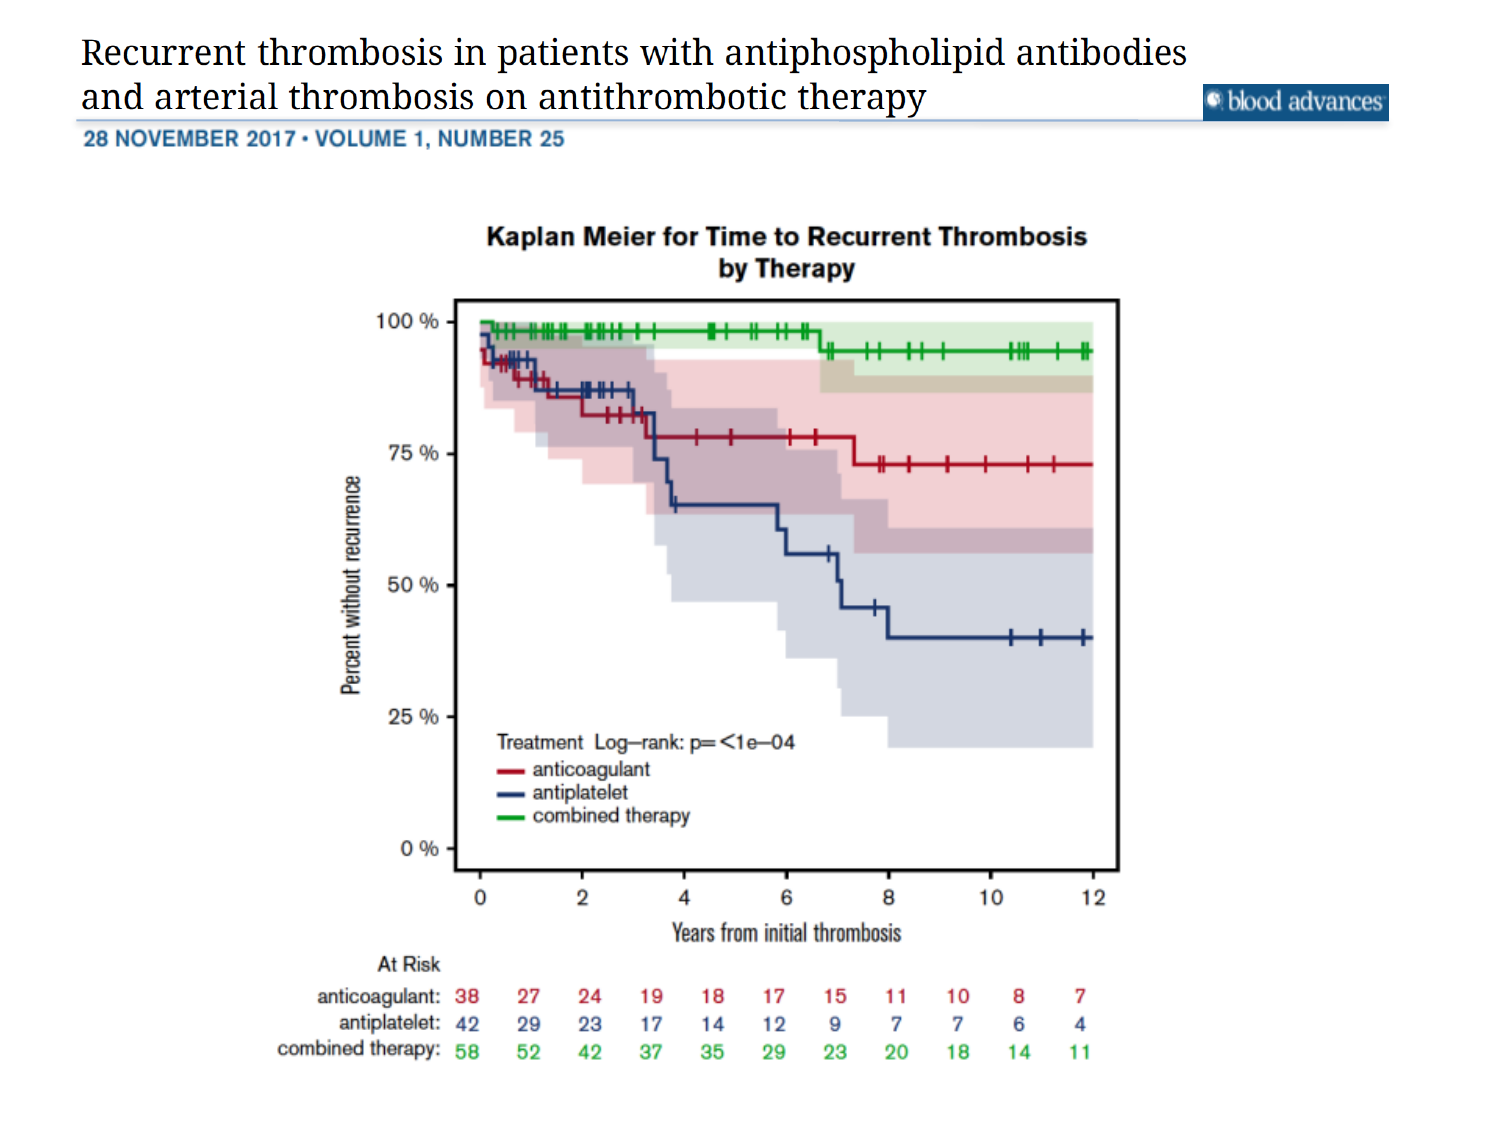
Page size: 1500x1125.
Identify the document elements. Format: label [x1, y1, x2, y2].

picture [76, 121, 571, 154]
picture [273, 219, 1122, 1066]
text_box [76, 28, 1390, 121]
